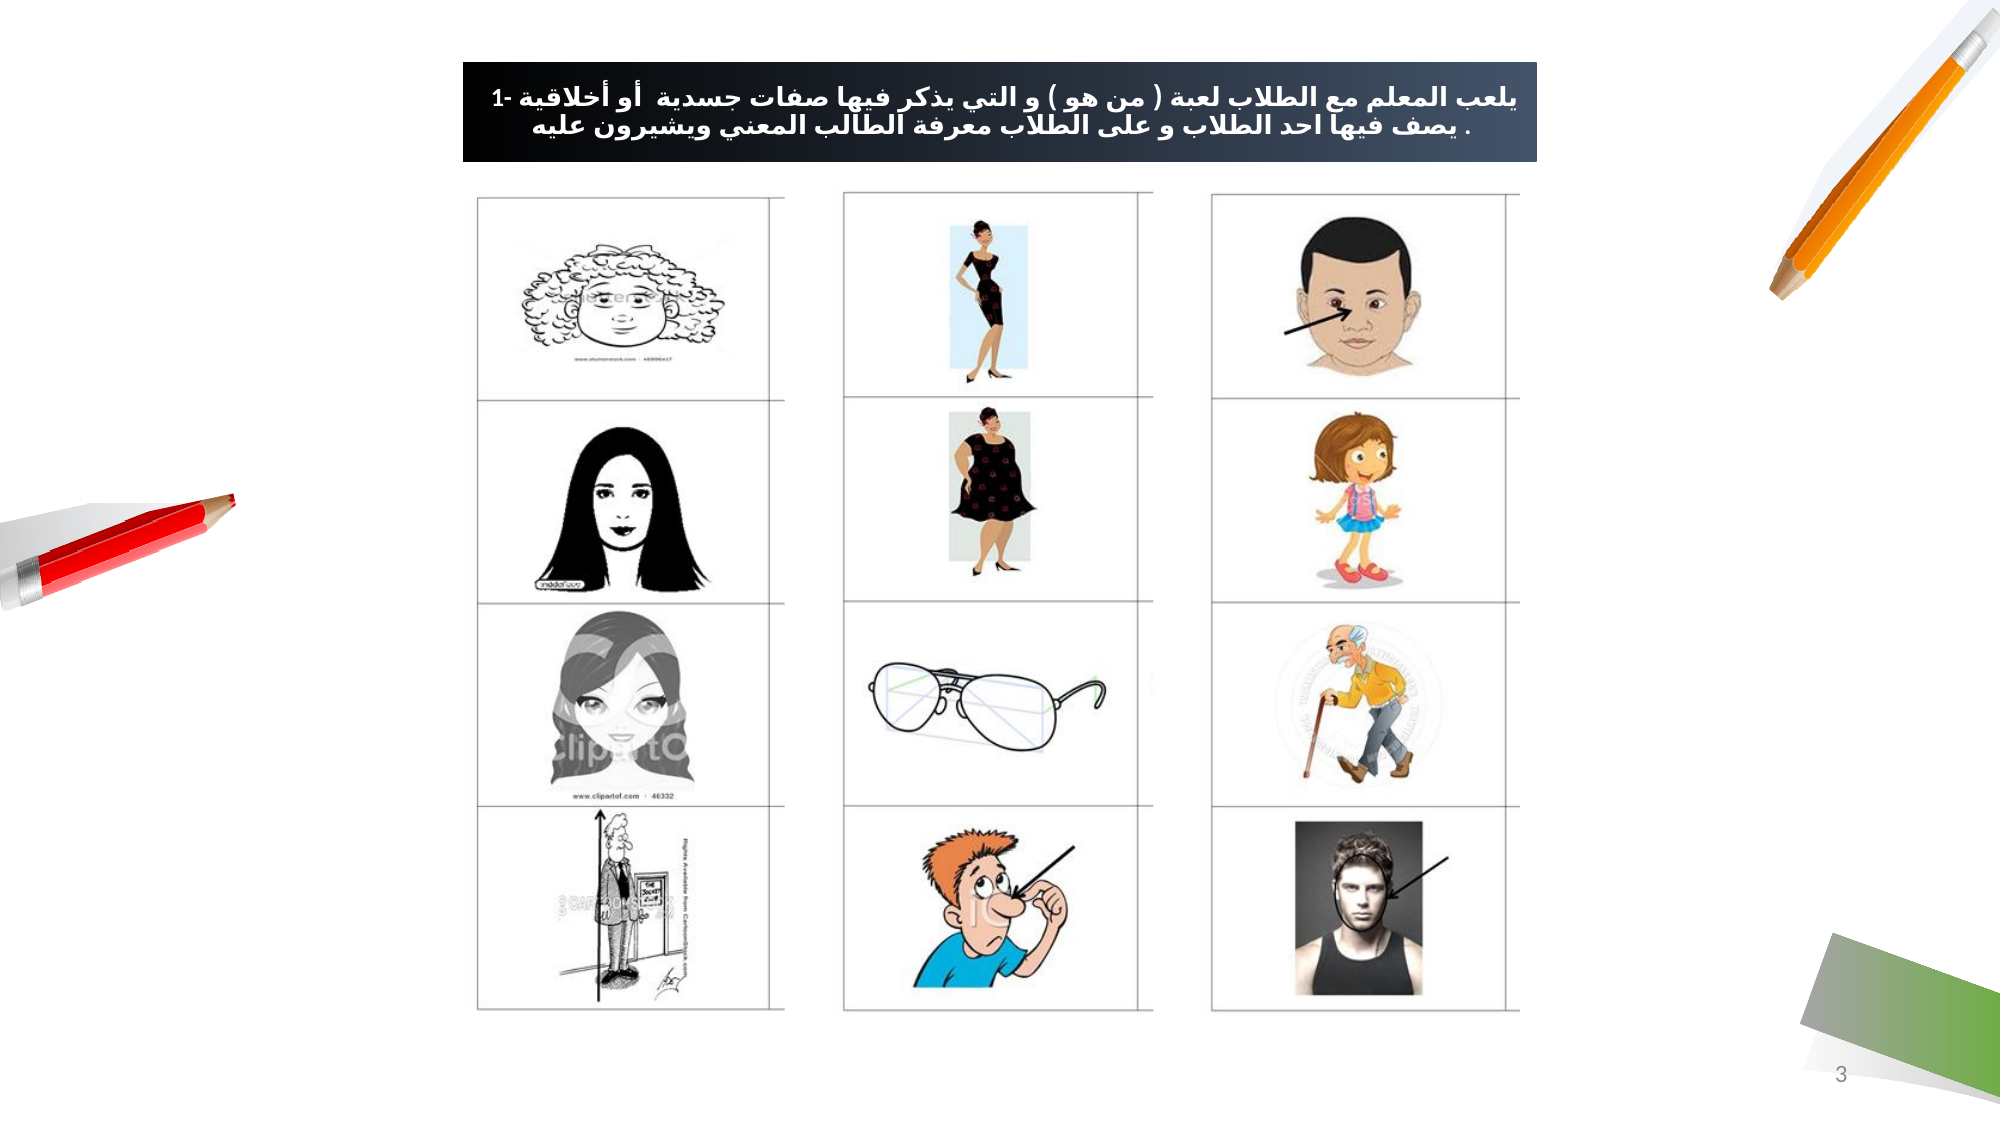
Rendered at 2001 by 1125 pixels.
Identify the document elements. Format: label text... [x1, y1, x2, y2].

picture [464, 182, 785, 1022]
title 1- يلعب المعلم مع الطلاب لعبة ( من هو ) و التي يذكر فيها صفات جسدية أو أخلاقية يصف فيها احد الطلاب و على الطلاب معرفة الطالب المعني ويشيرون عليه . [463, 62, 1537, 162]
picture [0, 493, 248, 613]
picture [832, 182, 1154, 1022]
slide_number 3 [1412, 1042, 1863, 1103]
picture [1197, 181, 1521, 1021]
picture [1755, 0, 2000, 322]
